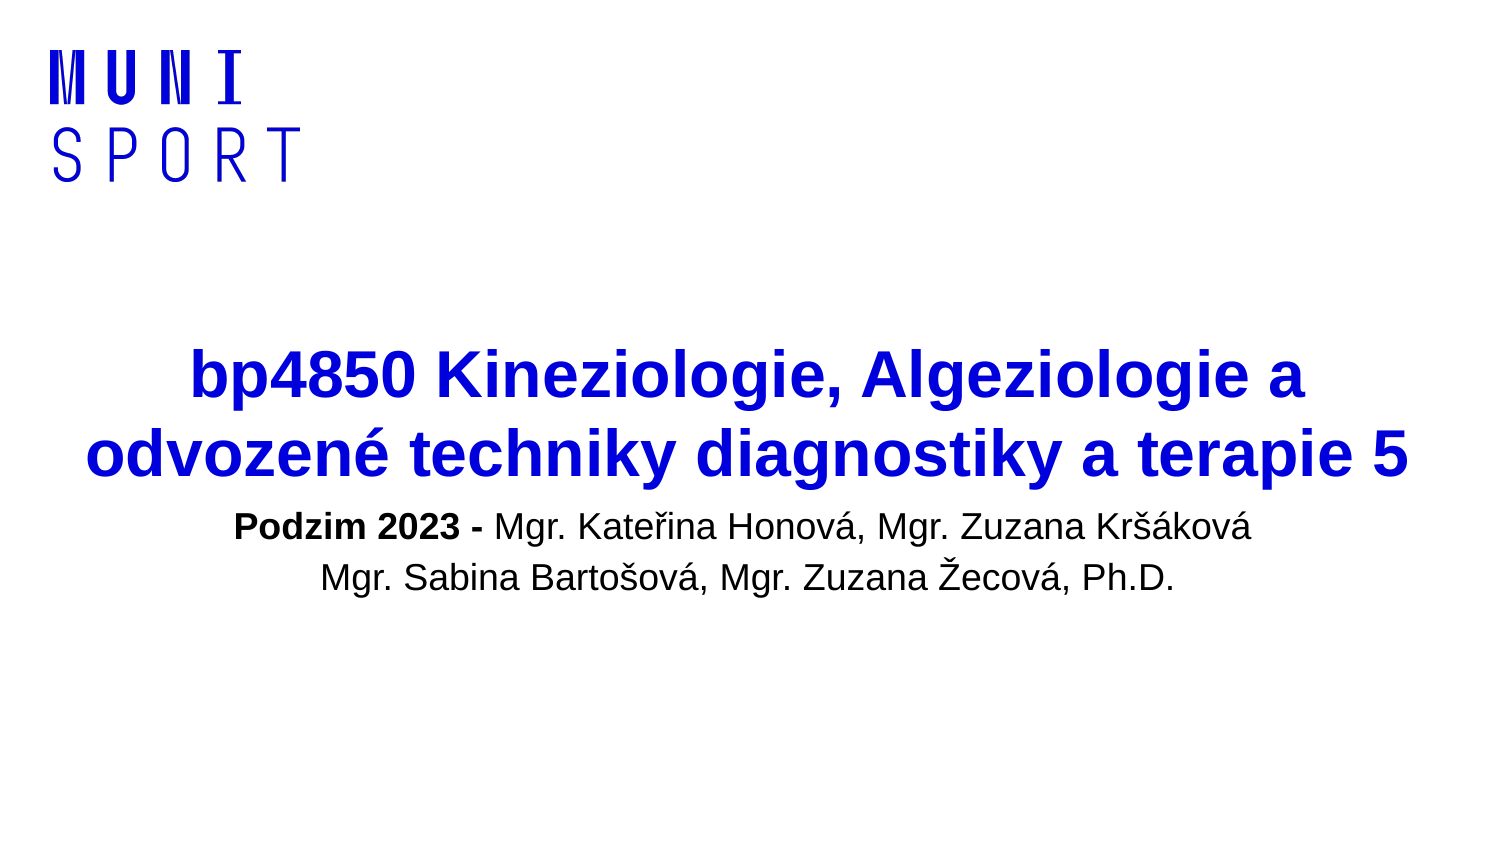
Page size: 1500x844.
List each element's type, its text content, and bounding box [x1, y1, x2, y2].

text_box Podzim 2023 - Mgr. Kateřina Honová, Mgr. Zuzana Kršáková Mgr. Sabina Bartošová, Mgr. Zuzana Žecová, Ph.D. [48, 495, 1447, 582]
picture [50, 50, 300, 182]
text_box bp4850 Kineziologie, Algeziologie a odvozené techniky diagnostiky a terapie 5 [48, 330, 1447, 475]
